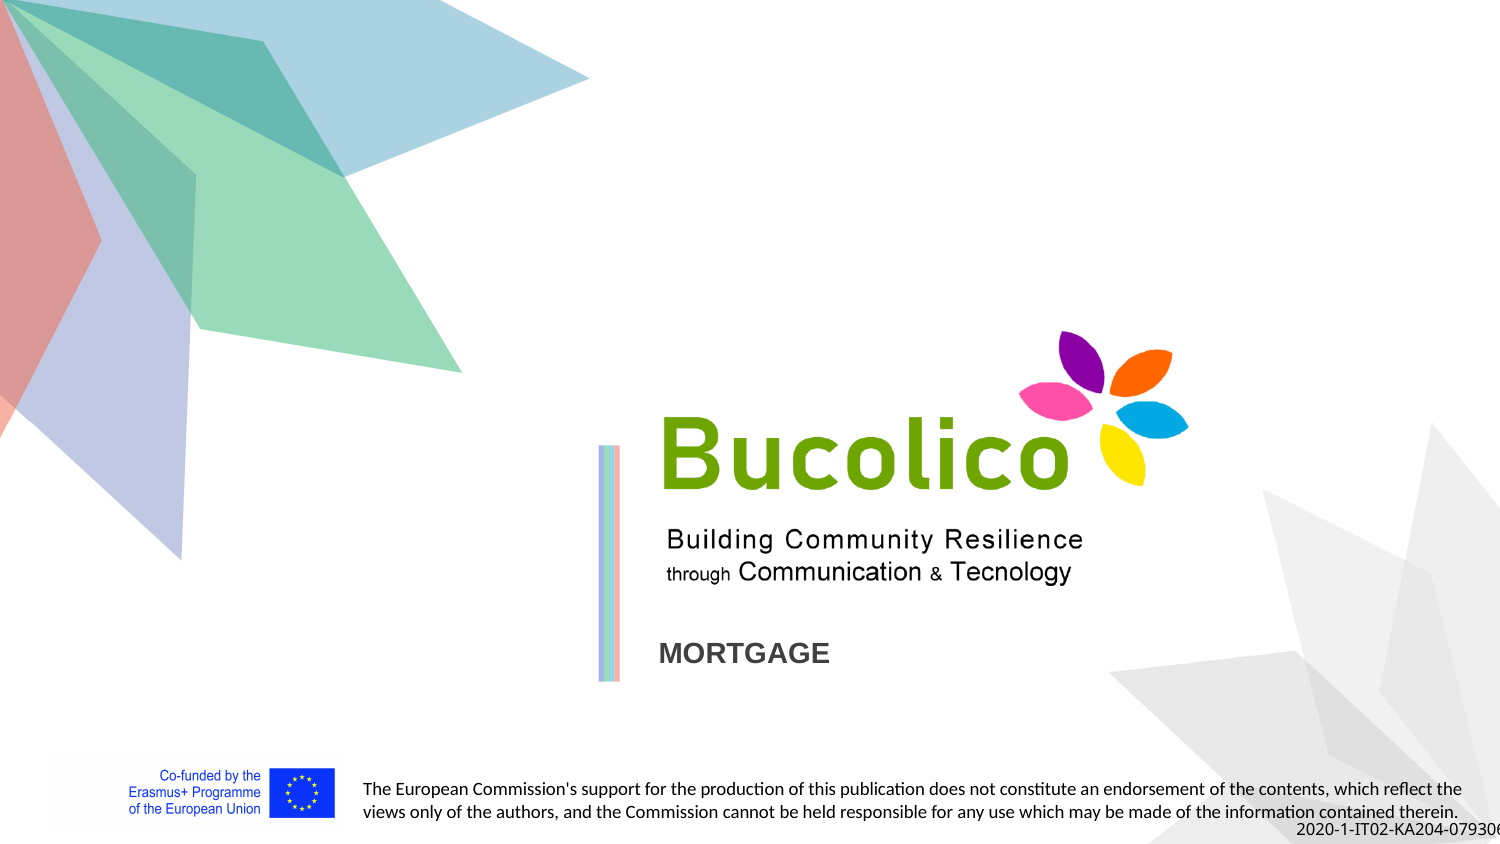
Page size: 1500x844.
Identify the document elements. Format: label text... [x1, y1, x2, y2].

picture [0, 0, 1500, 844]
text_box The European Commission's support for the production of this publication does not constitute an endorsement of the contents, which reflect the views only of the authors, and the Commission cannot be held responsible for any use which may be made of the information contained therein. [348, 769, 1486, 830]
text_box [598, 445, 620, 682]
list MORTGAGE [643, 610, 1500, 694]
